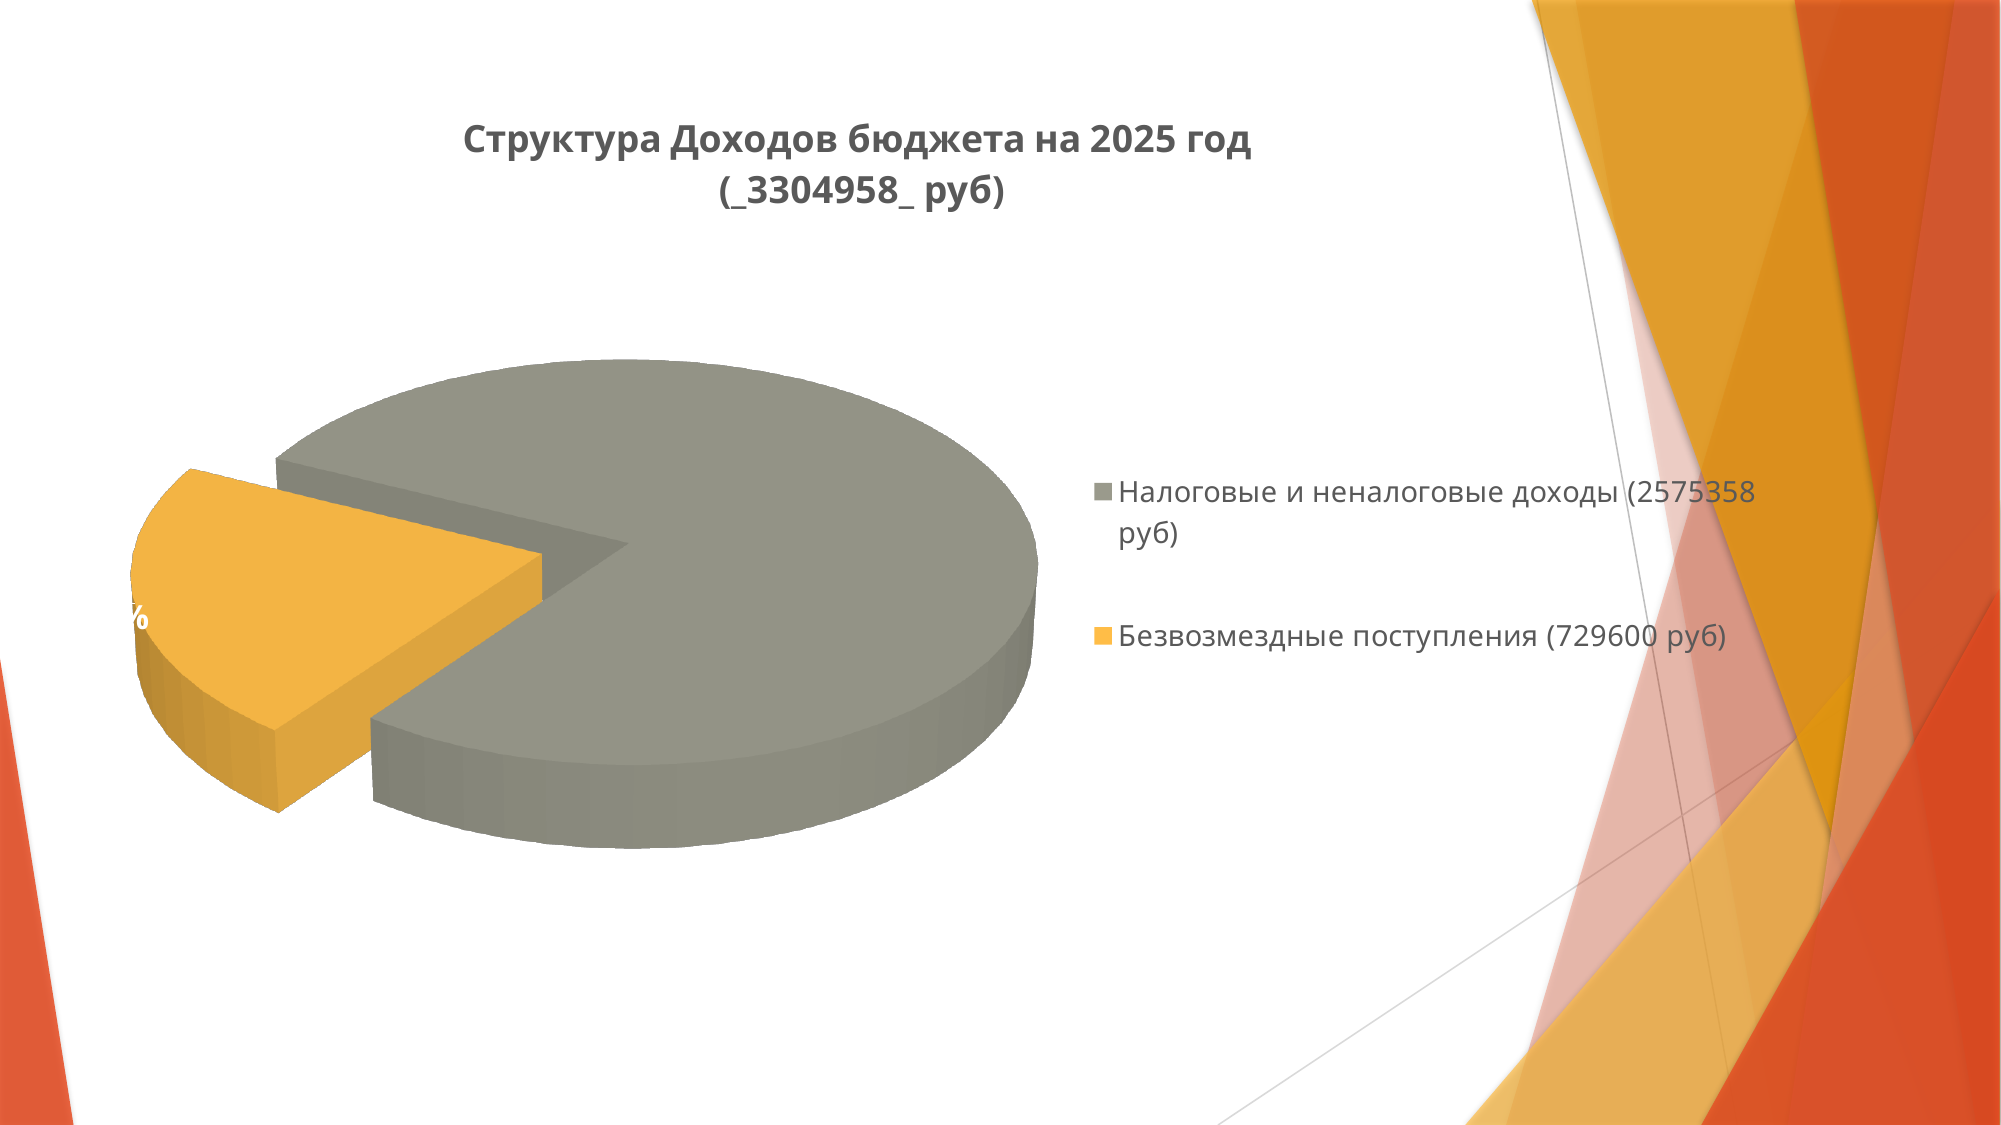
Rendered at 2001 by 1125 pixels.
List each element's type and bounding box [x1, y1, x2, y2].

chart [25, 70, 1839, 1058]
